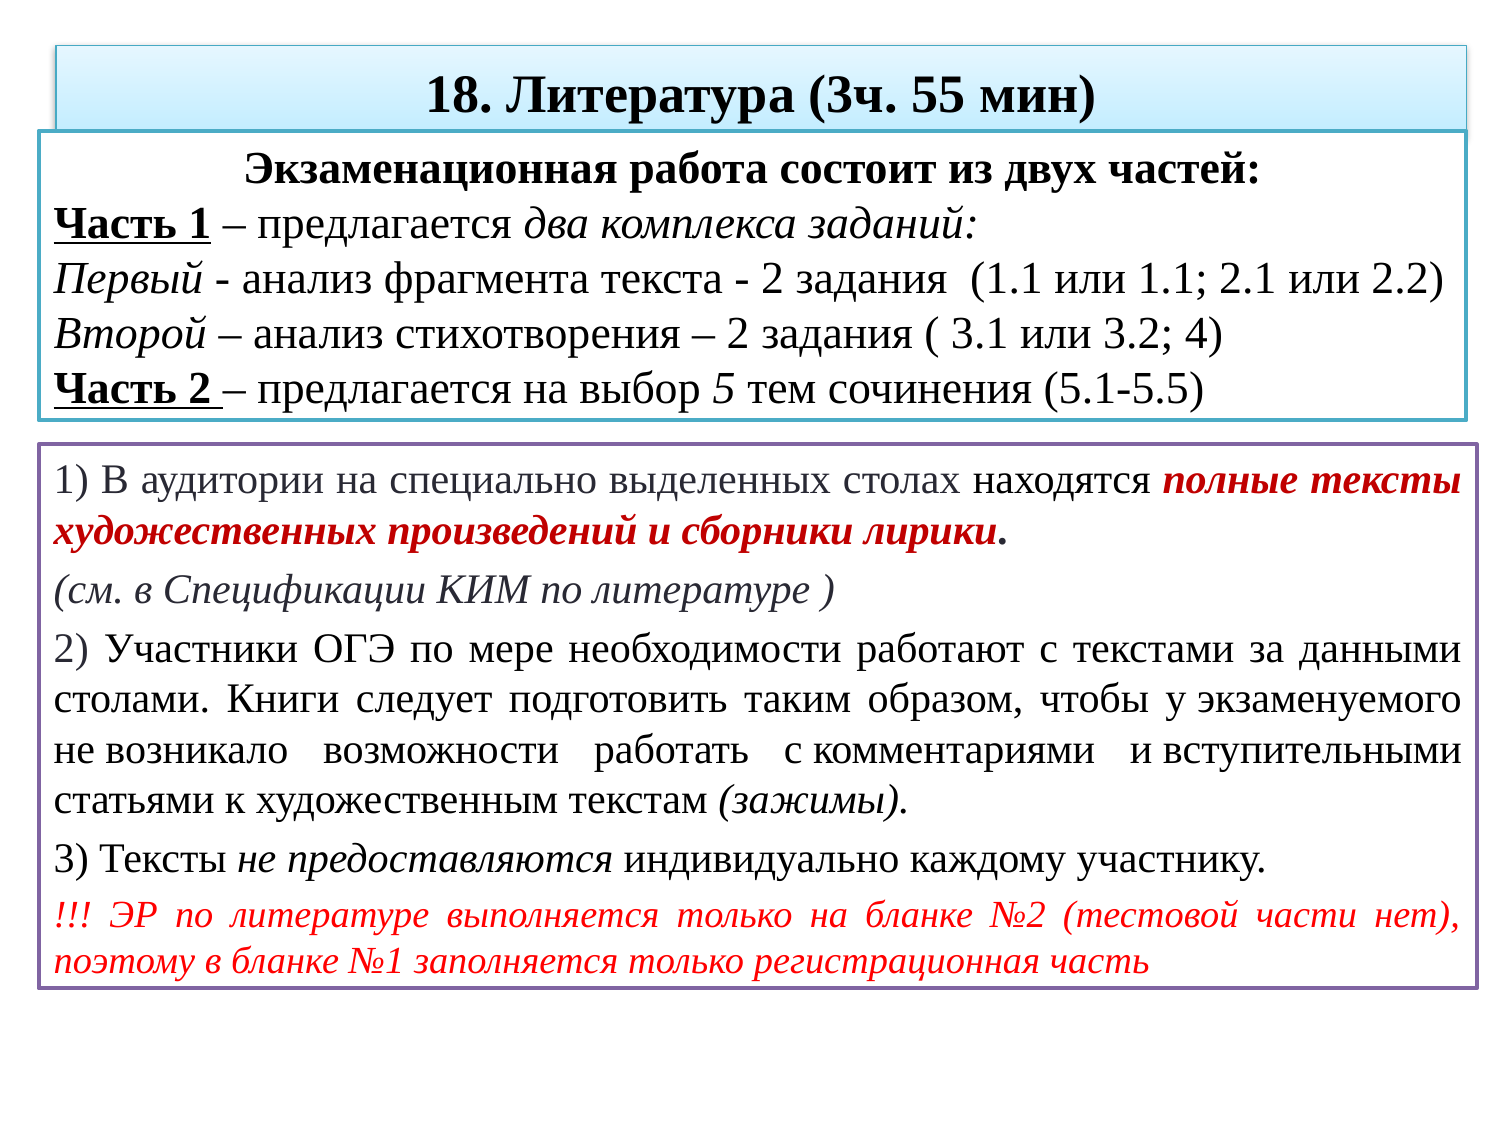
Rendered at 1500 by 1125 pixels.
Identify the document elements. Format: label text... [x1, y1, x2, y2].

title 18. Литература (3ч. 55 мин) [55, 45, 1467, 129]
list 1) В аудитории на специально выделенных столах находятся полные тексты художественных произведений и сборники лирики. (см. в Спецификации КИМ по литературе ) 2) Участники ОГЭ по мере необходимости работают с текстами за данными столами. Книги следует подготовить таким образом, чтобы у экзаменуемого не возникало возможности работать с комментариями и вступительными статьями к художественным текстам (зажимы). 3) Тексты не предоставляются индивидуально каждому участнику. !!! ЭР по литературе выполняется только на бланке №2 (тестовой части нет), поэтому в бланке №1 заполняется только регистрационная часть [37, 442, 1479, 990]
text_box Экзаменационная работа состоит из двух частей: Часть 1 – предлагается два комплекса заданий: Первый - анализ фрагмента текста - 2 задания (1.1 или 1.1; 2.1 или 2.2) Второй – анализ стихотворения – 2 задания ( 3.1 или 3.2; 4) Часть 2 – предлагается на выбор 5 тем сочинения (5.1-5.5) [37, 129, 1468, 422]
